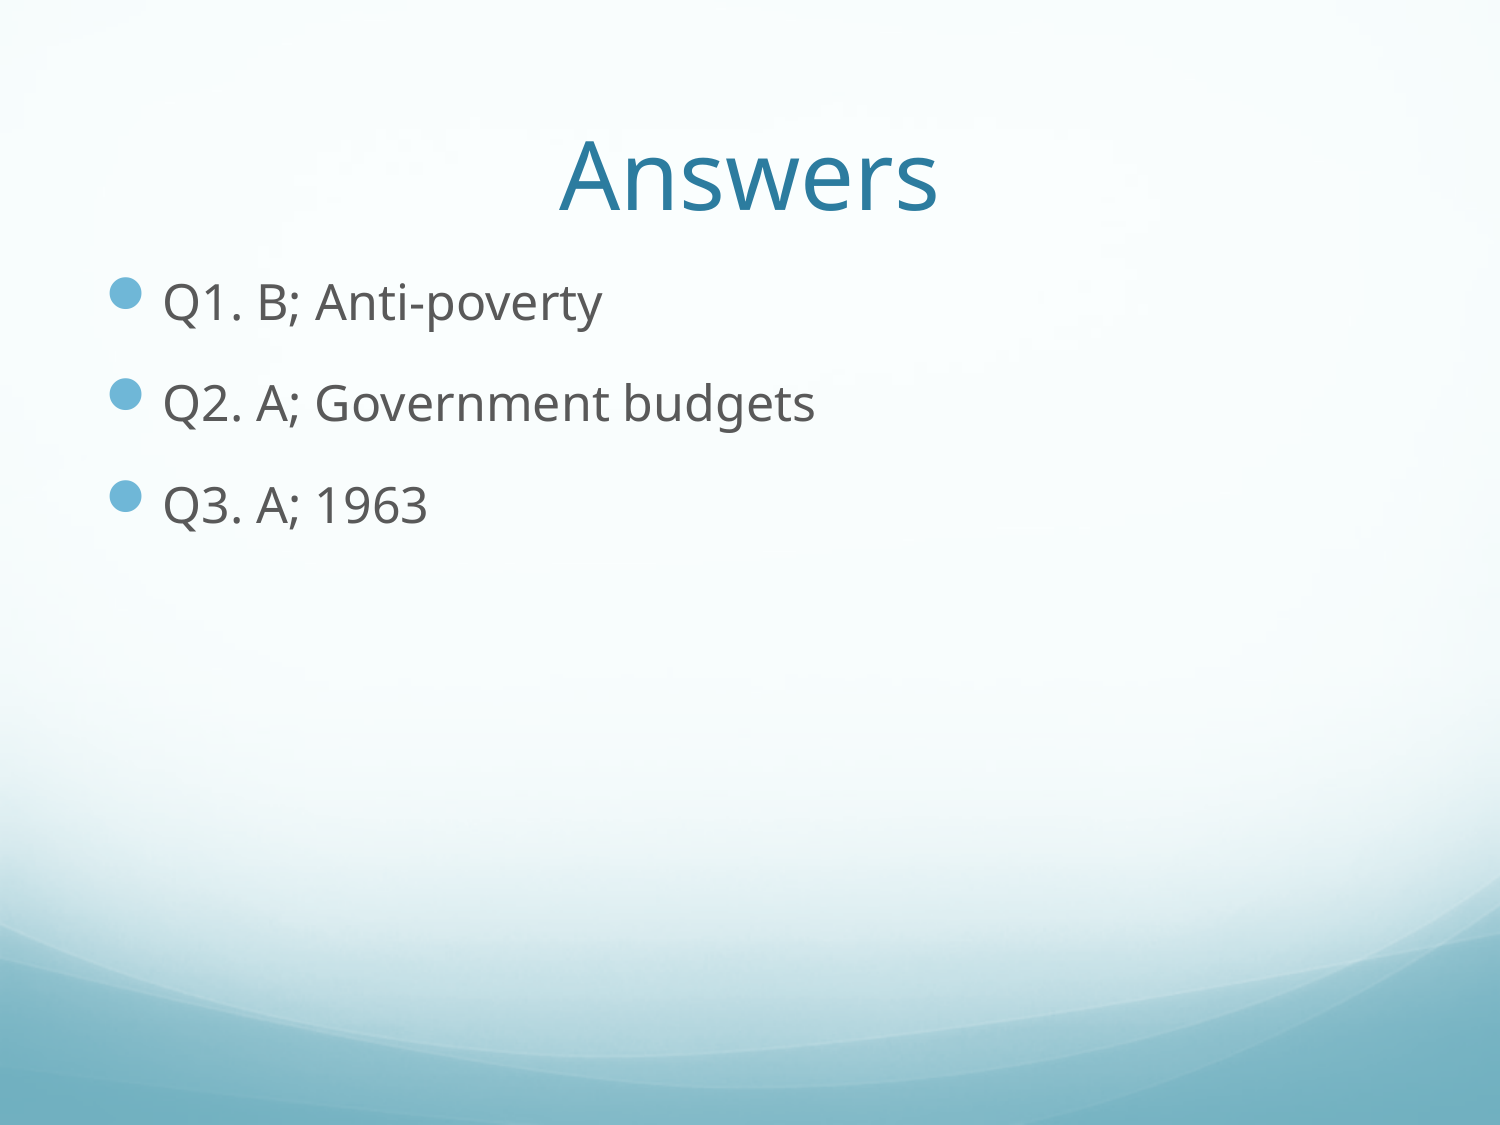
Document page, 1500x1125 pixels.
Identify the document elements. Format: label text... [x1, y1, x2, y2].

list Q1. B; Anti-poverty Q2. A; Government budgets Q3. A; 1963 [90, 262, 1410, 975]
title Answers [90, 17, 1410, 237]
